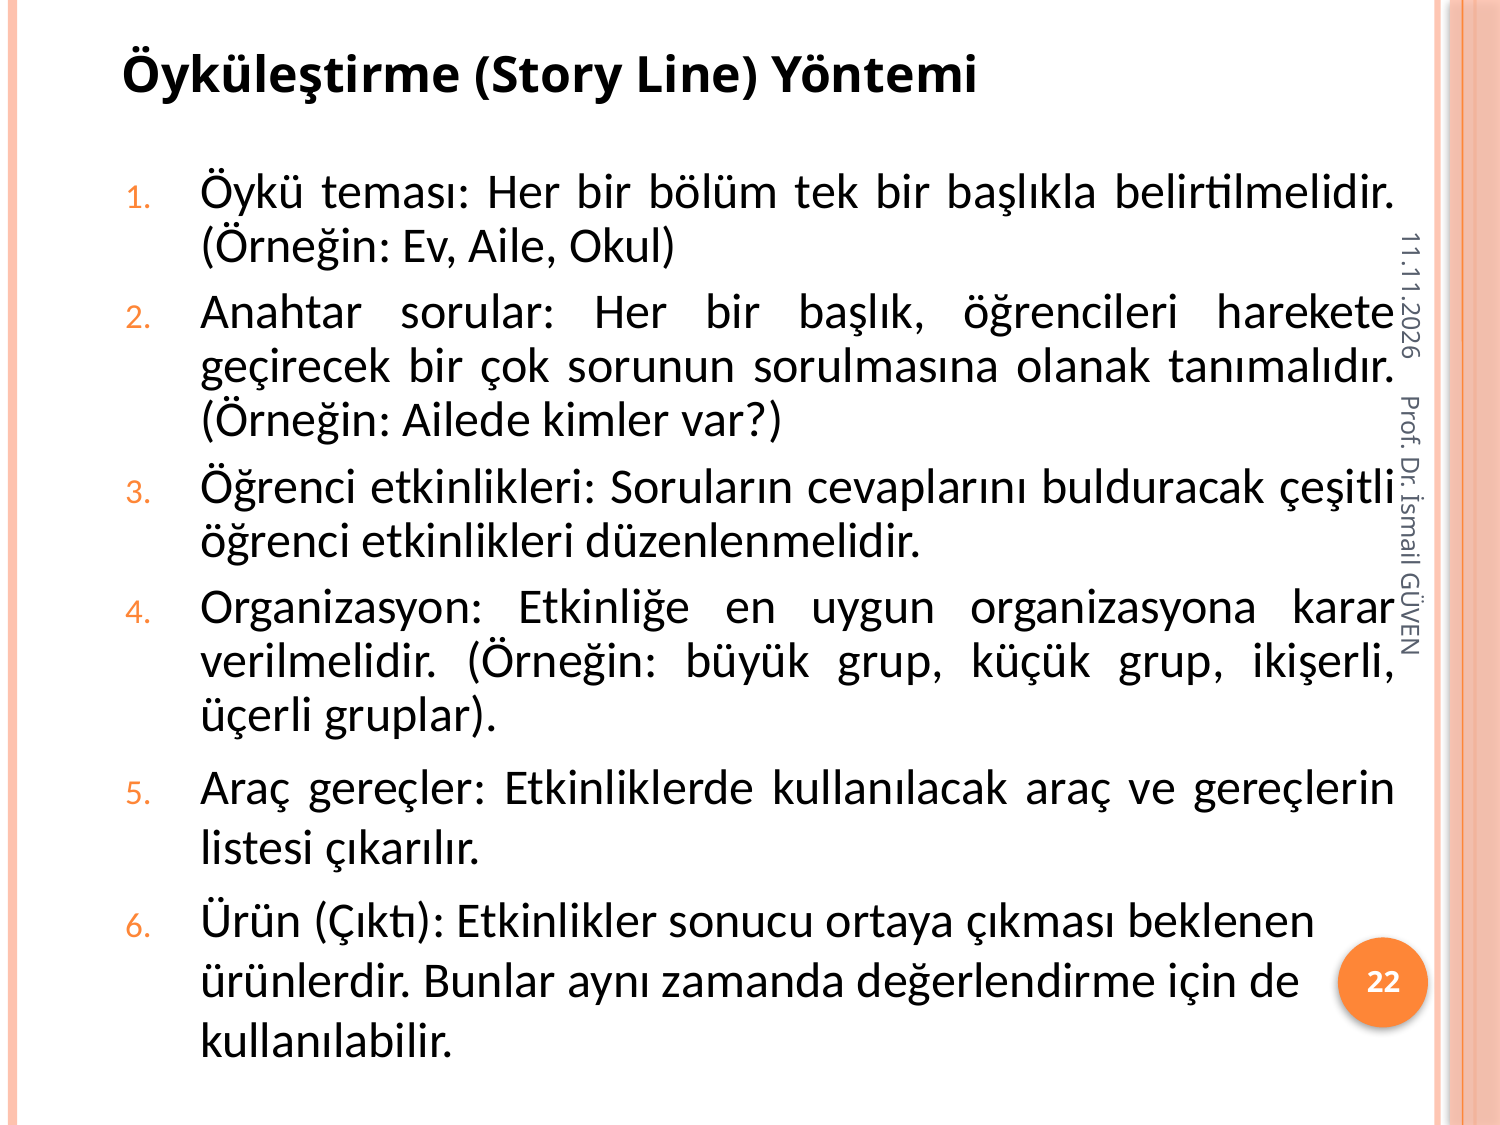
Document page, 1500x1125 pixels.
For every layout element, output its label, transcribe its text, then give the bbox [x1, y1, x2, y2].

text_box Öyküleştirme (Story Line) Yöntemi [110, 19, 1298, 134]
footer Prof. Dr. İsmail GÜVEN [1379, 380, 1440, 906]
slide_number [1378, 43, 1442, 374]
list Öykü teması: Her bir bölüm tek bir başlıkla belirtilmelidir. (Örneğin: Ev, Aile, Okul) Anahtar sorular: Her bir başlık, öğrencileri harekete geçirecek bir çok sorunun sorulmasına olanak tanımalıdır. (Örneğin: Ailede kimler var?) Öğrenci etkinlikleri: Soruların cevaplarını bulduracak çeşitli öğrenci etkinlikleri düzenlenmelidir. Organizasyon: Etkinliğe en uygun organizasyona karar verilmelidir. (Örneğin: büyük grup, küçük grup, ikişerli, üçerli gruplar). Araç gereçler: Etkinliklerde kullanılacak araç ve gereçlerin listesi çıkarılır. Ürün (Çıktı): Etkinlikler sonucu ortaya çıkması beklenen ürünlerdir. Bunlar aynı zamanda değerlendirme için de kullanılabilir. [110, 157, 1412, 1087]
slide_number 22 [1333, 940, 1434, 1027]
